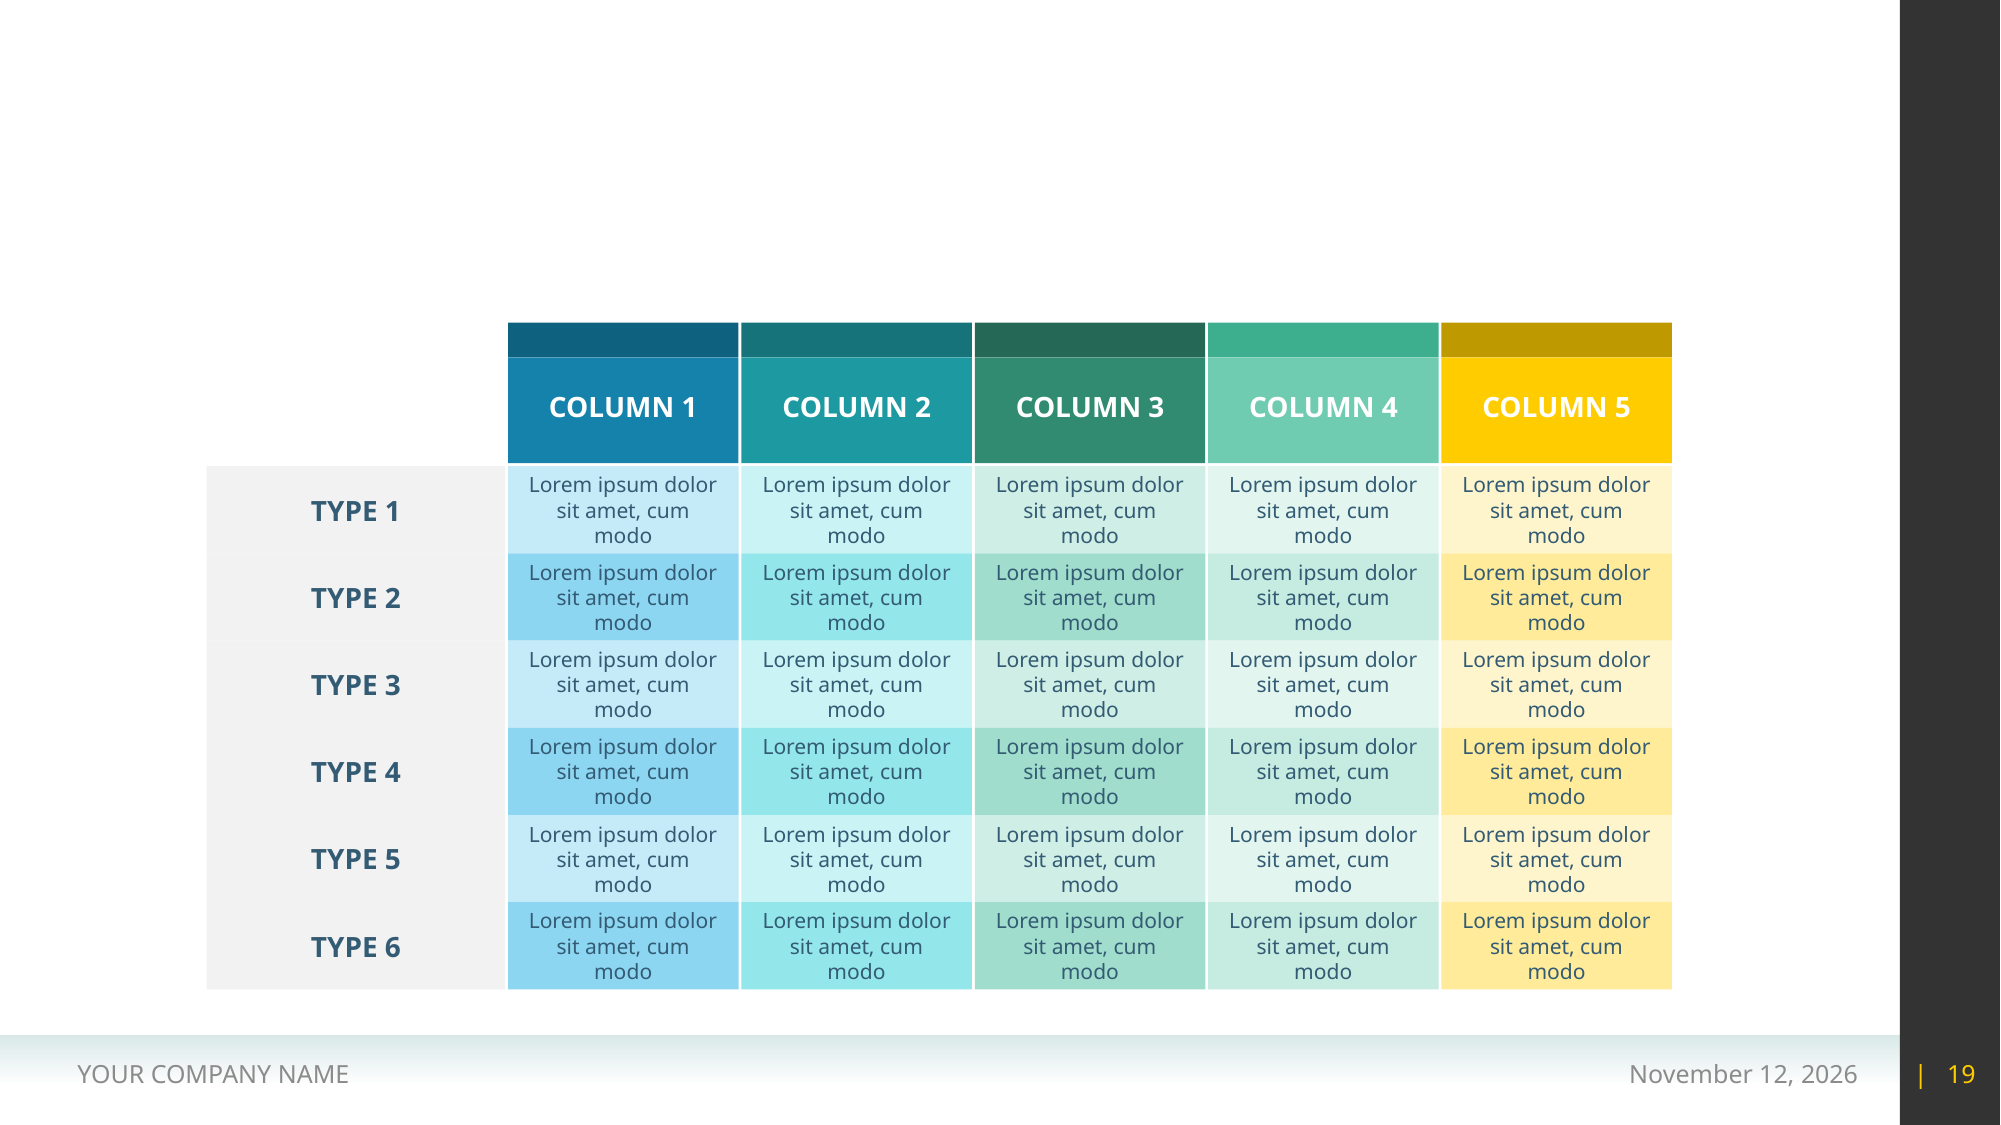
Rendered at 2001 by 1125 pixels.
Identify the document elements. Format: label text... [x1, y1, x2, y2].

text_box COLUMN 4 [1234, 382, 1413, 431]
text_box Lorem ipsum dolor sit amet, cum modo [755, 904, 958, 987]
text_box [206, 552, 506, 640]
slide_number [1365, 1046, 1874, 1106]
text_box TYPE 5 [296, 834, 416, 883]
text_box [974, 901, 1206, 990]
text_box [740, 640, 973, 727]
text_box [740, 901, 973, 990]
text_box [974, 358, 1206, 464]
text_box Lorem ipsum dolor sit amet, cum modo [988, 904, 1192, 987]
text_box [1440, 727, 1673, 814]
text_box [740, 465, 973, 552]
text_box Lorem ipsum dolor sit amet, cum modo [1222, 643, 1425, 726]
text_box TYPE 3 [296, 660, 416, 709]
text_box Lorem ipsum dolor sit amet, cum modo [988, 730, 1192, 813]
text_box COLUMN 5 [1467, 382, 1646, 431]
text_box [974, 727, 1206, 814]
slide_number | 19 [1890, 1046, 1991, 1106]
text_box [206, 640, 506, 727]
text_box Lorem ipsum dolor sit amet, cum modo [755, 468, 958, 551]
text_box [1207, 727, 1440, 814]
text_box Lorem ipsum dolor sit amet, cum modo [1222, 556, 1425, 638]
text_box [507, 322, 740, 358]
text_box Lorem ipsum dolor sit amet, cum modo [1222, 904, 1425, 987]
text_box [974, 552, 1206, 640]
text_box Lorem ipsum dolor sit amet, cum modo [1222, 818, 1425, 900]
text_box Lorem ipsum dolor sit amet, cum modo [755, 818, 958, 900]
text_box TYPE 2 [296, 572, 416, 622]
text_box TYPE 4 [296, 747, 416, 796]
text_box [507, 814, 740, 901]
text_box [206, 814, 506, 901]
text_box TYPE 6 [296, 921, 416, 970]
text_box [1207, 465, 1440, 552]
text_box Lorem ipsum dolor sit amet, cum modo [521, 904, 725, 987]
text_box Lorem ipsum dolor sit amet, cum modo [1455, 468, 1658, 551]
text_box [1440, 322, 1673, 358]
text_box [974, 322, 1206, 358]
text_box [507, 358, 740, 464]
text_box [507, 727, 740, 814]
text_box [740, 552, 973, 640]
text_box Lorem ipsum dolor sit amet, cum modo [755, 643, 958, 726]
text_box [507, 640, 740, 727]
text_box Lorem ipsum dolor sit amet, cum modo [1222, 730, 1425, 813]
text_box Lorem ipsum dolor sit amet, cum modo [755, 556, 958, 638]
text_box Lorem ipsum dolor sit amet, cum modo [1455, 643, 1658, 726]
text_box Lorem ipsum dolor sit amet, cum modo [1455, 556, 1658, 638]
text_box [1207, 552, 1440, 640]
text_box [1207, 640, 1440, 727]
text_box [1440, 358, 1673, 464]
text_box [1440, 640, 1673, 727]
text_box [1207, 814, 1440, 901]
text_box [1440, 552, 1673, 640]
text_box Lorem ipsum dolor sit amet, cum modo [521, 468, 725, 551]
text_box Lorem ipsum dolor sit amet, cum modo [1455, 730, 1658, 813]
text_box Lorem ipsum dolor sit amet, cum modo [521, 643, 725, 726]
text_box [206, 465, 506, 552]
text_box [740, 358, 973, 464]
text_box Lorem ipsum dolor sit amet, cum modo [1222, 468, 1425, 551]
text_box [1207, 901, 1440, 990]
text_box Lorem ipsum dolor sit amet, cum modo [755, 730, 958, 813]
text_box COLUMN 2 [767, 382, 946, 431]
text_box COLUMN 1 [534, 382, 713, 431]
text_box [740, 814, 973, 901]
text_box Lorem ipsum dolor sit amet, cum modo [988, 818, 1192, 900]
text_box [740, 727, 973, 814]
text_box Lorem ipsum dolor sit amet, cum modo [988, 556, 1192, 638]
text_box Lorem ipsum dolor sit amet, cum modo [521, 818, 725, 900]
text_box TYPE 1 [296, 485, 416, 534]
text_box [507, 465, 740, 552]
text_box [206, 901, 506, 990]
text_box [1440, 901, 1673, 990]
text_box [206, 727, 506, 814]
footer YOUR COMPANY NAME [62, 1046, 798, 1106]
text_box Lorem ipsum dolor sit amet, cum modo [521, 730, 725, 813]
text_box [1440, 814, 1673, 901]
text_box [1207, 322, 1440, 358]
text_box [740, 322, 973, 358]
text_box Lorem ipsum dolor sit amet, cum modo [521, 556, 725, 638]
text_box Lorem ipsum dolor sit amet, cum modo [988, 468, 1192, 551]
text_box [1207, 358, 1440, 464]
text_box Lorem ipsum dolor sit amet, cum modo [1455, 818, 1658, 900]
text_box [507, 901, 740, 990]
text_box [974, 640, 1206, 727]
text_box [974, 465, 1206, 552]
text_box [507, 552, 740, 640]
text_box COLUMN 3 [1000, 382, 1180, 431]
text_box Lorem ipsum dolor sit amet, cum modo [1455, 904, 1658, 987]
text_box [1440, 465, 1673, 552]
text_box [974, 814, 1206, 901]
text_box Lorem ipsum dolor sit amet, cum modo [988, 643, 1192, 726]
